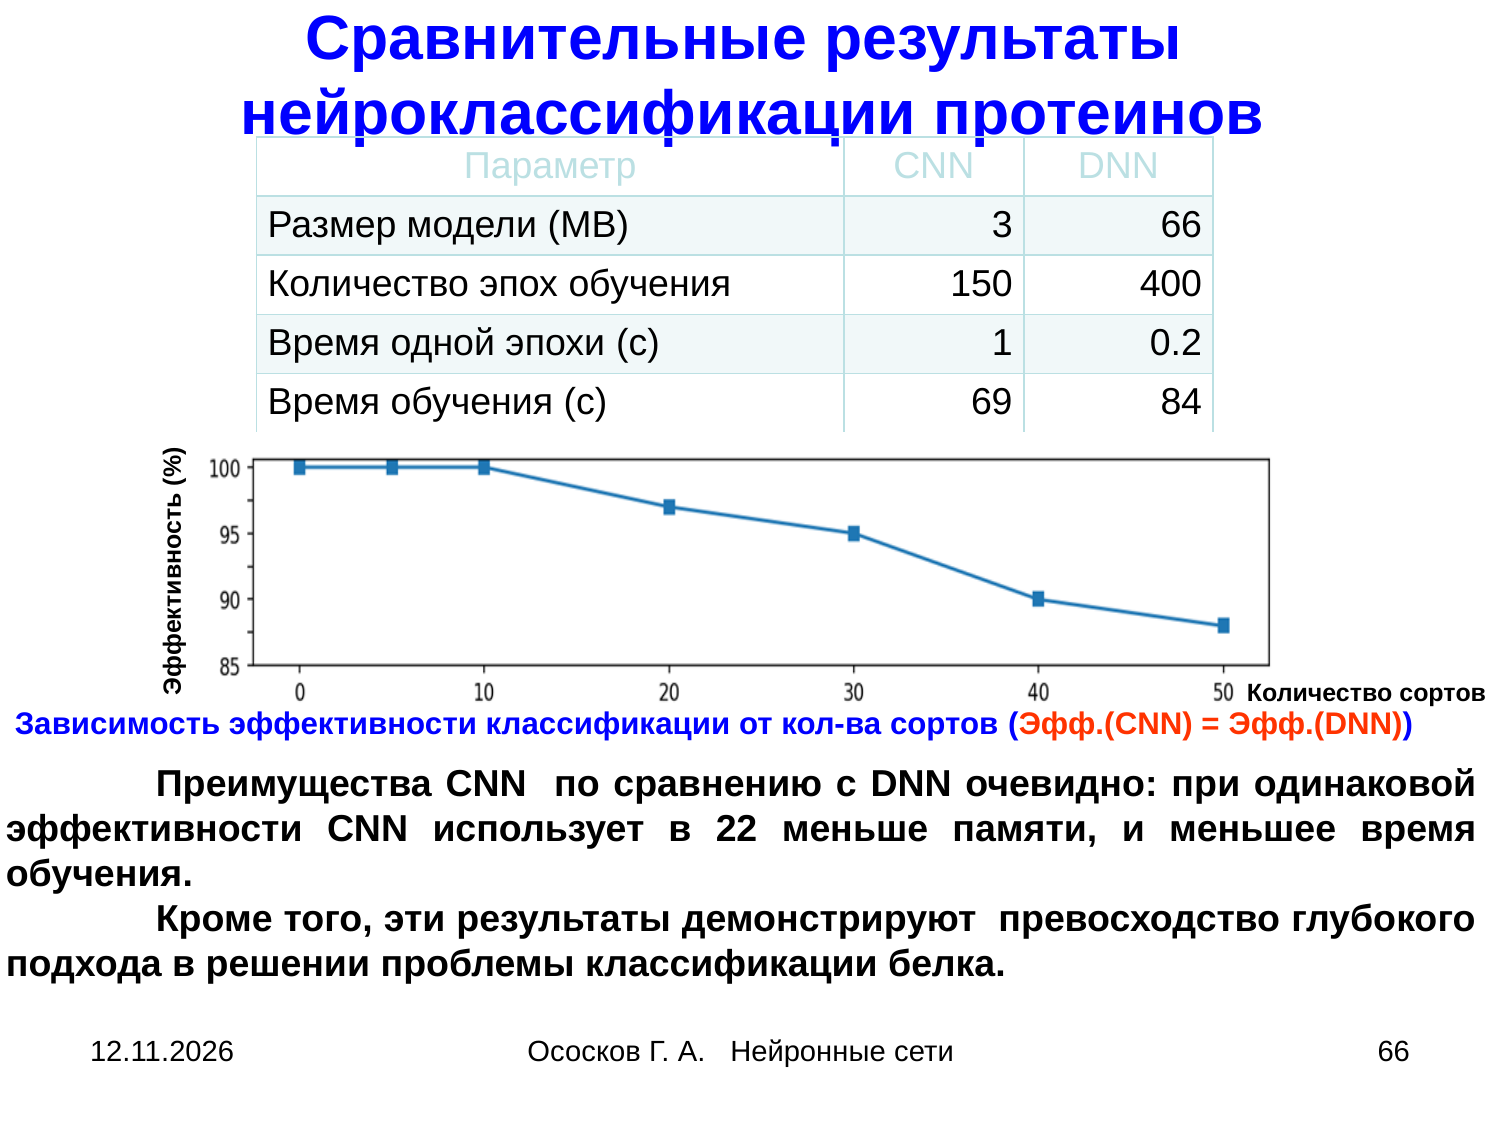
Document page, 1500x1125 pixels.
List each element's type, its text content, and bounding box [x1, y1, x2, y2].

table_cell Время обучения (с) [257, 374, 843, 430]
table_header DNN [1025, 138, 1212, 195]
table_header CNN [845, 138, 1023, 195]
slide_number 66 [1074, 1024, 1425, 1103]
table_cell 66 [1025, 197, 1212, 254]
table_cell Время одной эпохи (с) [257, 315, 843, 373]
text_box Зависимость эффективности классификации от кол-ва сортов (Эфф.(CNN) = Эфф.(DNN)) [0, 695, 1494, 748]
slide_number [75, 1024, 425, 1103]
table_cell Количество эпох обучения [257, 256, 843, 314]
table_cell 84 [1025, 374, 1212, 430]
text_box Преимущества CNN по сравнению с DNN очевидно: при одинаковой эффективности CNN использует в 22 меньше памяти, и меньшее время обучения. Кроме того, эти результаты демонстрируют превосходство глубокого подхода в решении проблемы классификации белка. [0, 752, 1492, 992]
table_cell 150 [845, 256, 1023, 314]
table_cell 69 [845, 374, 1023, 430]
table_cell Размер модели (MB) [257, 197, 843, 254]
table_cell 0.2 [1025, 315, 1212, 373]
title Сравнительные результаты нейроклассификации протеинов [2, 19, 1500, 126]
text_box Эффективность (%) [148, 377, 209, 695]
text_box Количество сортов [1284, 668, 1500, 714]
table_cell 1 [845, 315, 1023, 373]
table_cell 400 [1025, 256, 1212, 314]
footer Ососков Г. А. Нейронные сети [512, 1024, 988, 1103]
table_header Параметр [257, 138, 843, 195]
table_cell 3 [845, 197, 1023, 254]
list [207, 432, 1280, 710]
